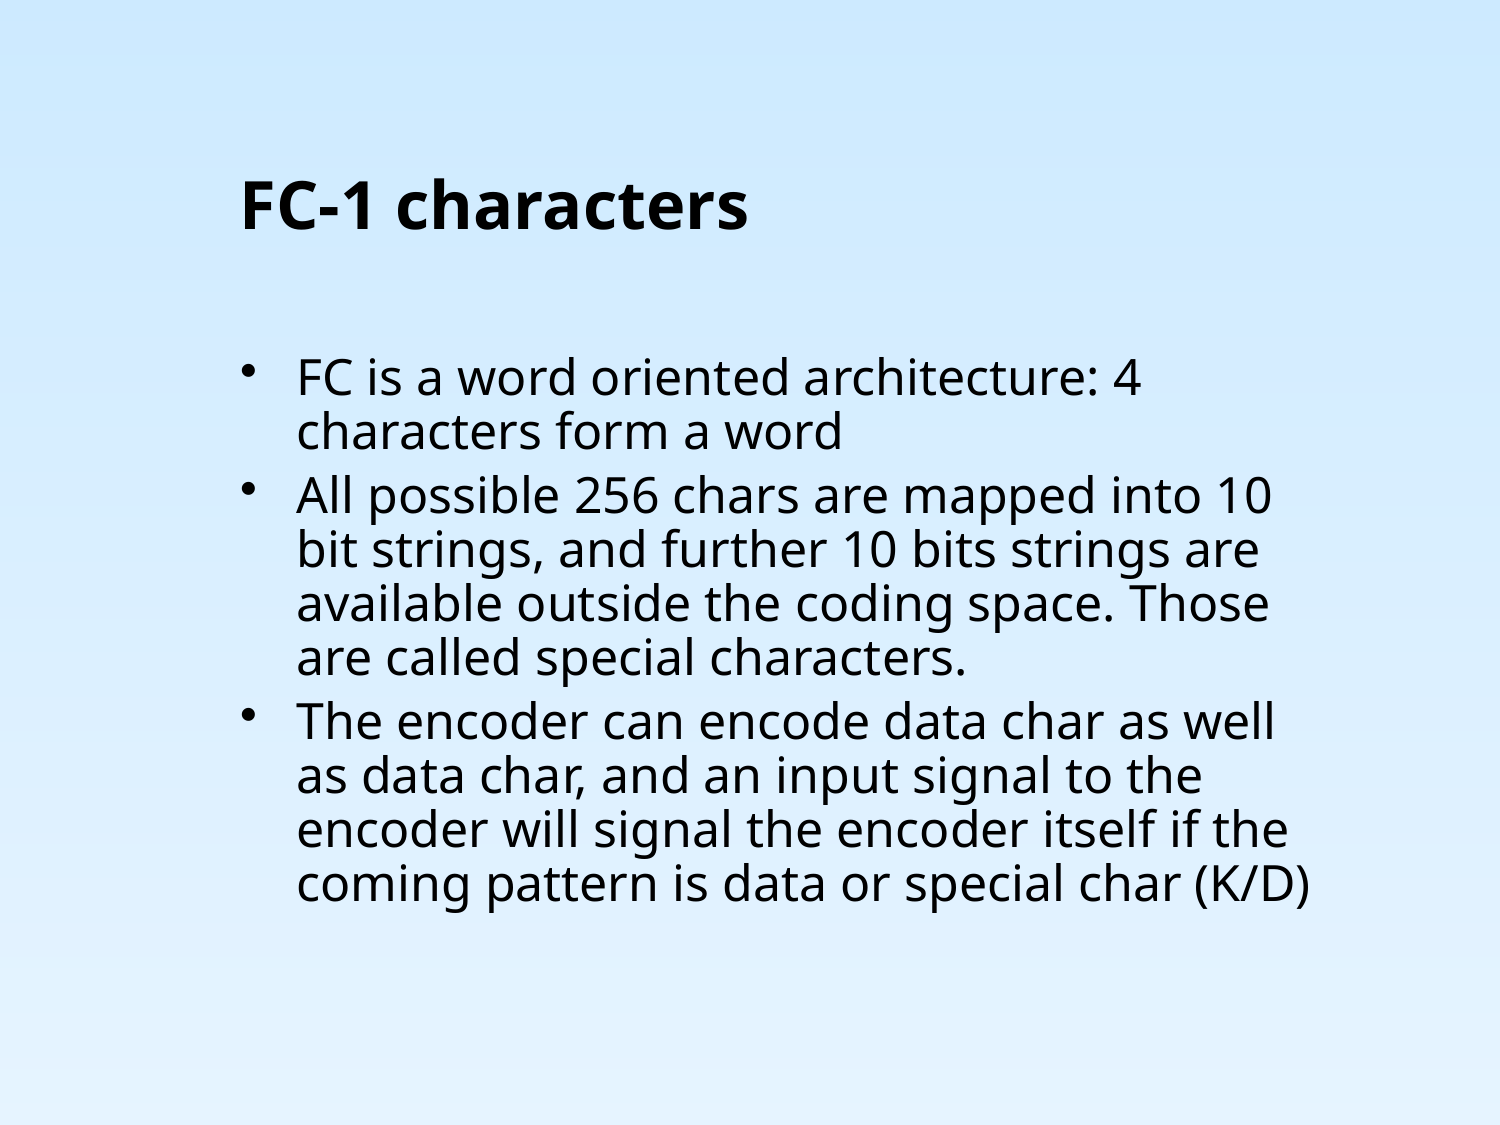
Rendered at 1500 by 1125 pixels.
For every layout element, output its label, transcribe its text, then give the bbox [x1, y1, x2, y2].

list FC is a word oriented architecture: 4 characters form a word All possible 256 chars are mapped into 10 bit strings, and further 10 bits strings are available outside the coding space. Those are called special characters. The encoder can encode data char as well as data char, and an input signal to the encoder will signal the encoder itself if the coming pattern is data or special char (K/D) [224, 274, 1351, 976]
title FC-1 characters [224, 62, 1351, 251]
